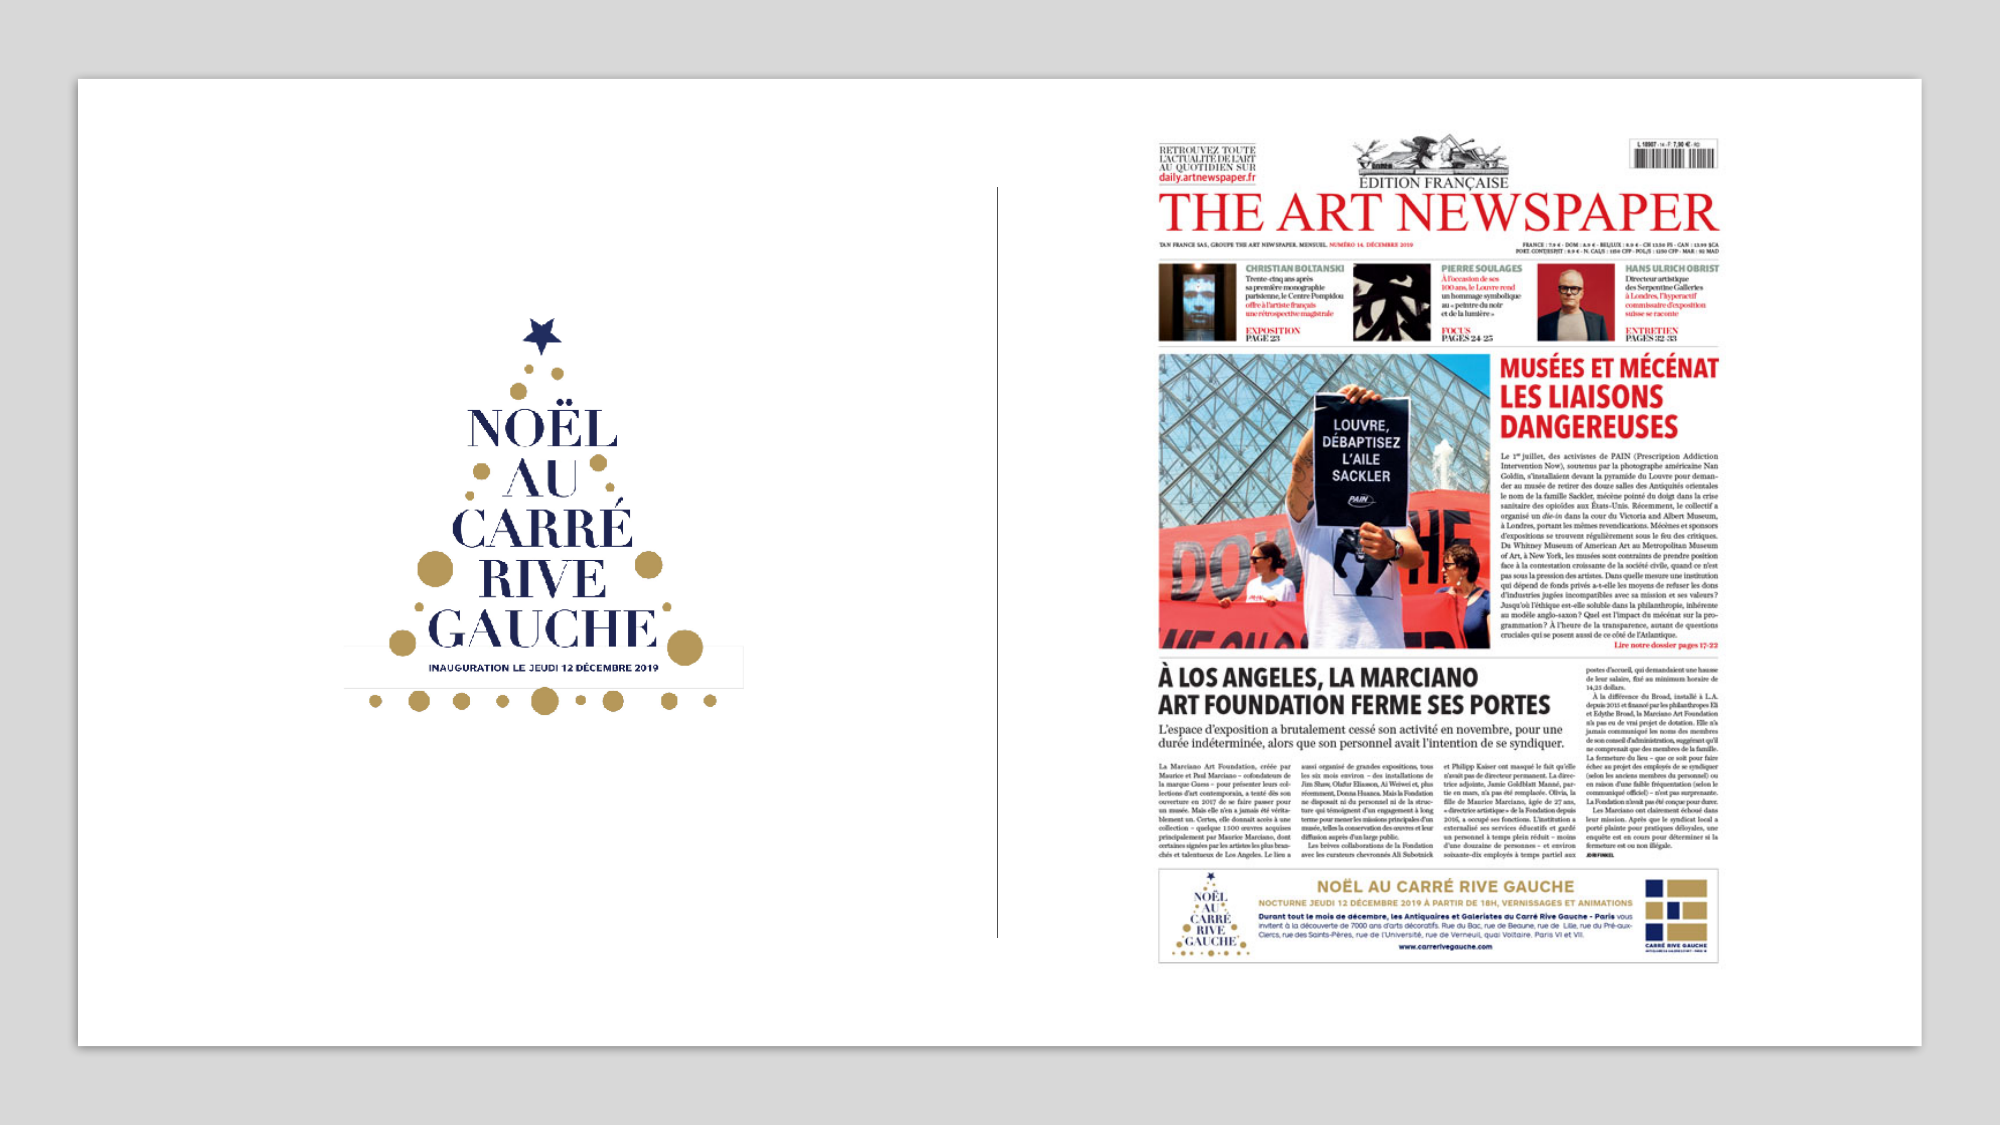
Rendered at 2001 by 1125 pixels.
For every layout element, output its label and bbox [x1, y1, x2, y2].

text_box [77, 78, 1923, 1047]
picture [1141, 105, 1779, 1020]
picture [324, 278, 772, 847]
text_box [0, 0, 2000, 1125]
